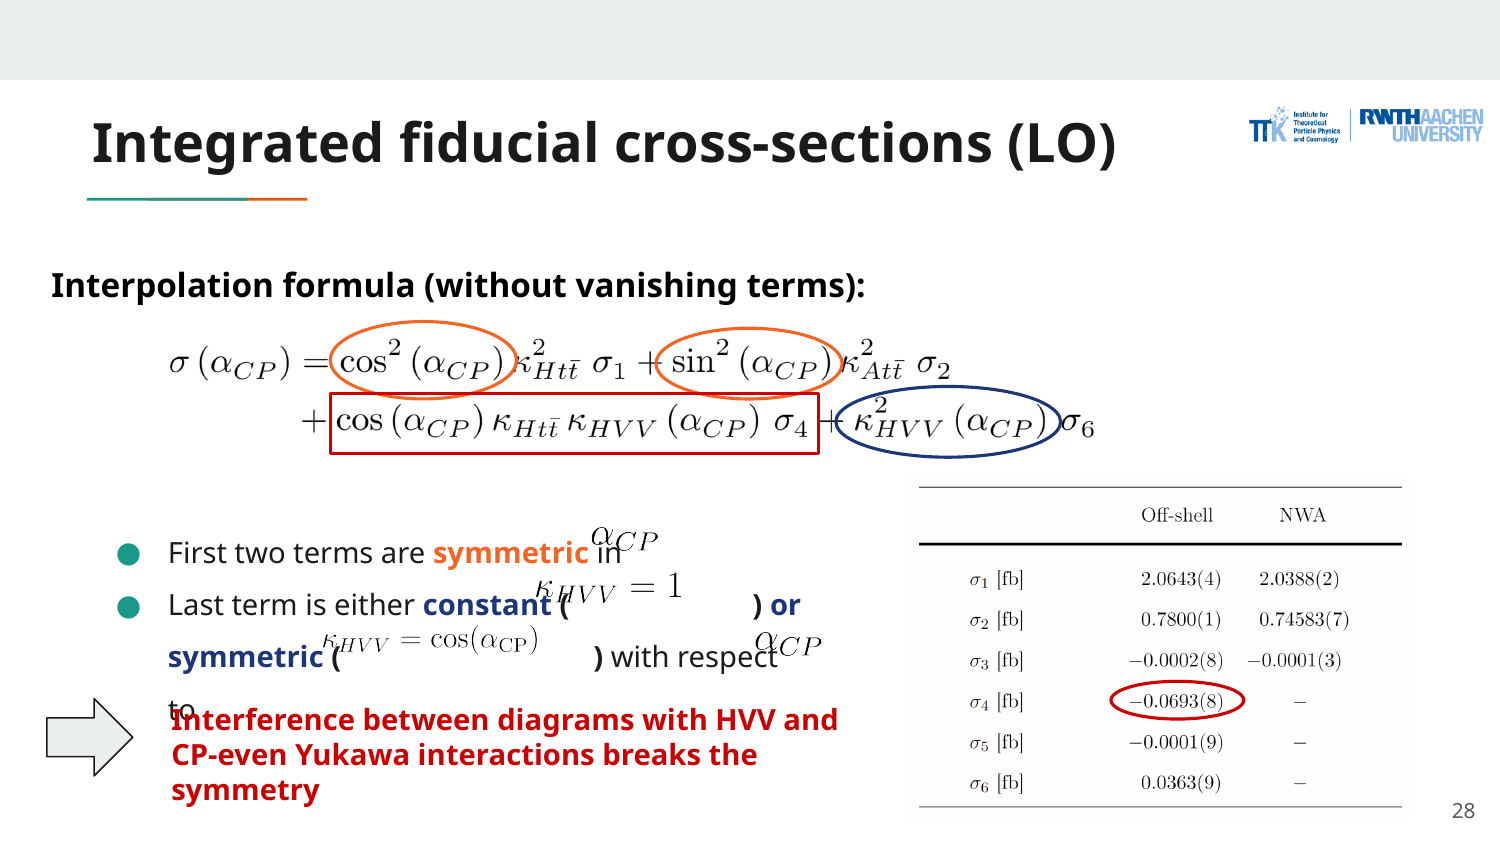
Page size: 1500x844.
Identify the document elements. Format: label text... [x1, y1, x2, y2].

text_box [707, 328, 791, 332]
slide_number ‹#› [1400, 779, 1491, 844]
text_box Interference between diagrams with HVV and CP-even Yukawa interactions breaks the symmetry [156, 686, 883, 822]
text_box Interpolation formula (without vanishing terms): [36, 248, 1089, 319]
picture [903, 476, 1412, 821]
picture [323, 624, 538, 655]
text_box First two terms are symmetric in Last term is either constant (iiiiiiiiiiiiii iii) or symmetric (iiiiiiiiiiiiiiiiiiiiiiiiiiii) with respect to [77, 501, 821, 742]
text_box [46, 698, 133, 776]
picture [161, 334, 1099, 454]
title Integrated fiducial cross-sections (LO) [77, 93, 1340, 182]
picture [591, 517, 669, 551]
picture [1230, 80, 1500, 159]
text_box [359, 321, 487, 332]
picture [536, 572, 682, 603]
picture [754, 623, 832, 656]
